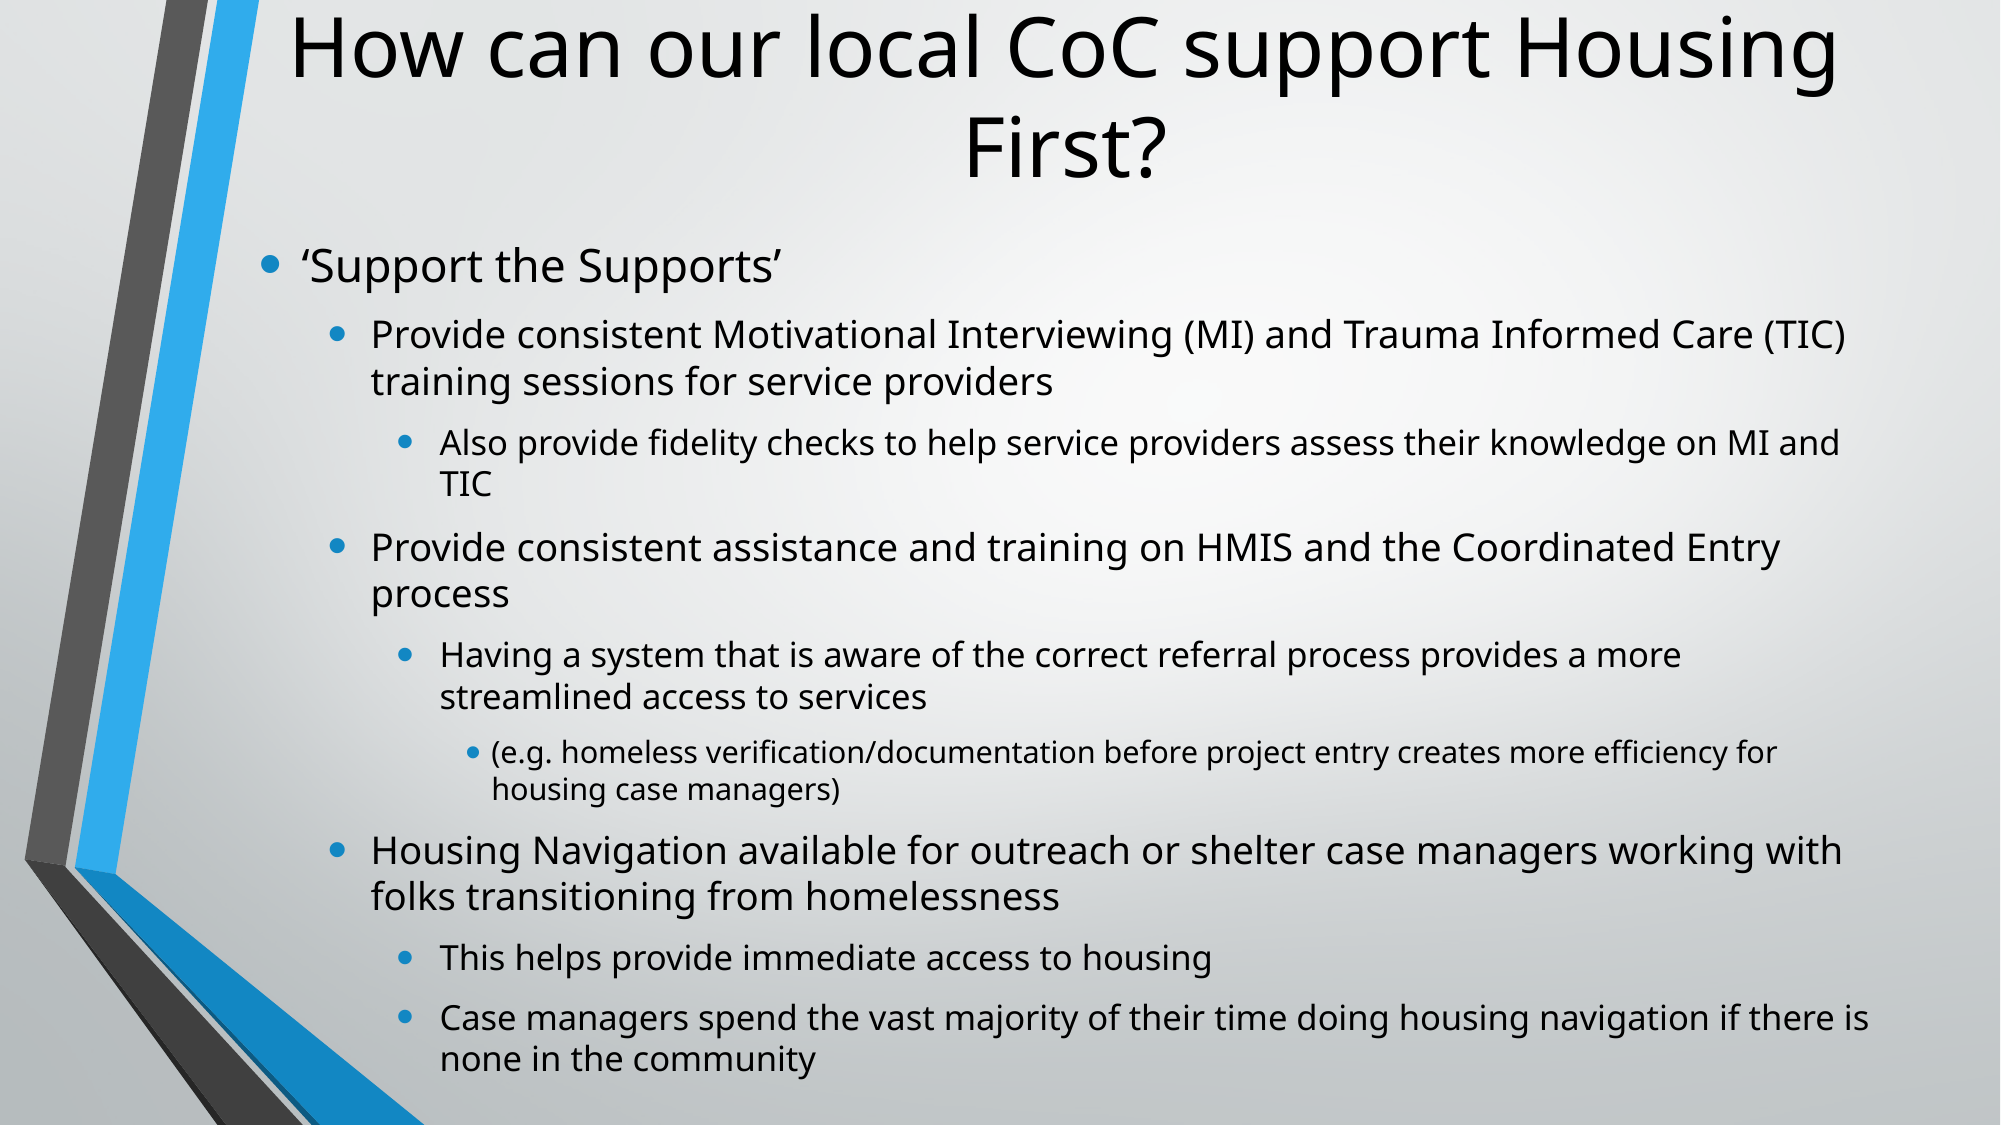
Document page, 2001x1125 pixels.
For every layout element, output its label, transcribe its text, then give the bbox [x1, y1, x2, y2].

title How can our local CoC support Housing First? [243, 0, 1887, 188]
list ‘Support the Supports’ Provide consistent Motivational Interviewing (MI) and Trauma Informed Care (TIC) training sessions for service providers Also provide fidelity checks to help service providers assess their knowledge on MI and TIC Provide consistent assistance and training on HMIS and the Coordinated Entry process Having a system that is aware of the correct referral process provides a more streamlined access to services (e.g. homeless verification/documentation before project entry creates more efficiency for housing case managers) Housing Navigation available for outreach or shelter case managers working with folks transitioning from homelessness This helps provide immediate access to housing Case managers spend the vast majority of their time doing housing navigation if there is none in the community [243, 224, 1887, 1090]
